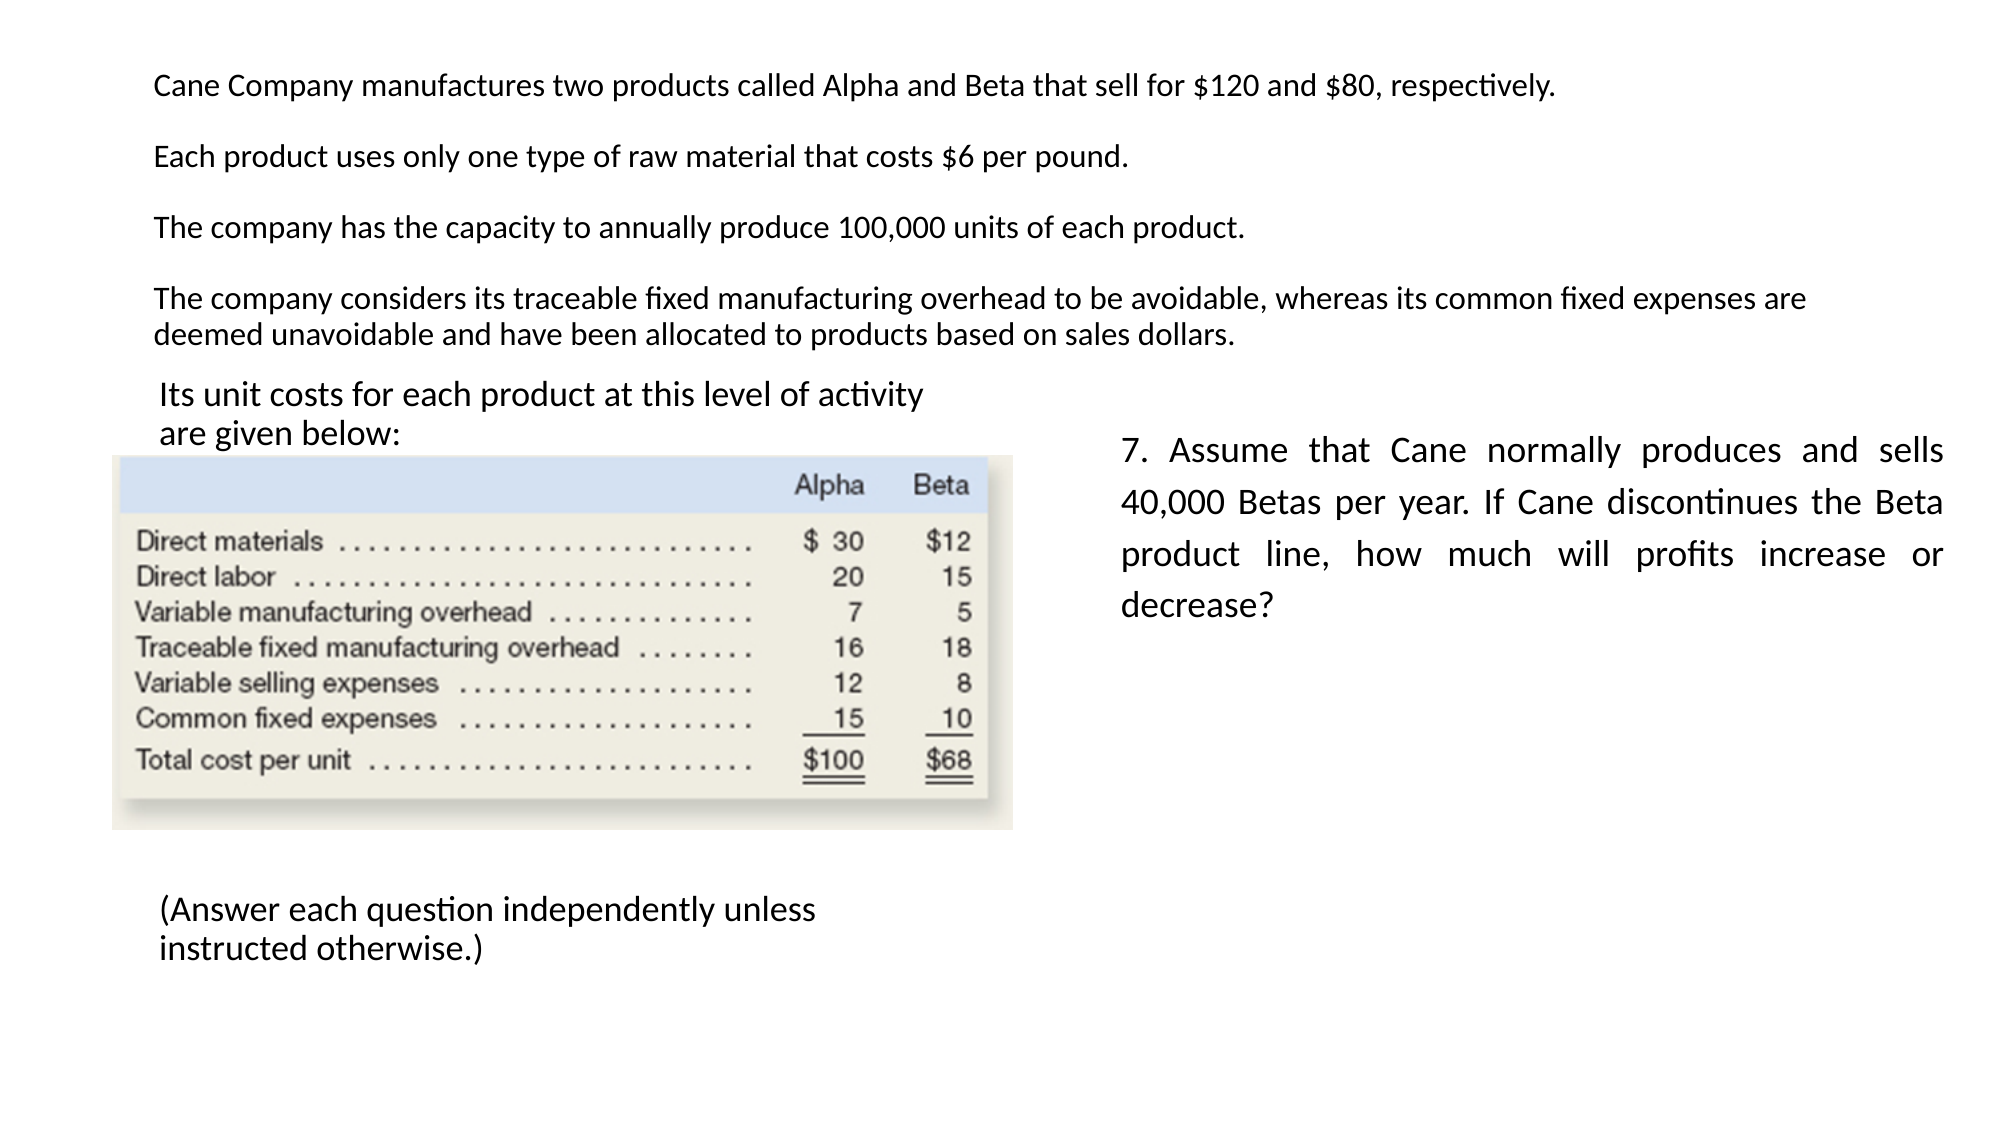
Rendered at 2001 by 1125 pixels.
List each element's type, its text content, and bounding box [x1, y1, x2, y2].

title Cane Company manufactures two products called Alpha and Beta that sell for $120 and $80, respectively. Each product uses only one type of raw material that costs $6 per pound. The company has the capacity to annually produce 100,000 units of each product. The company considers its traceable fixed manufacturing overhead to be avoidable, whereas its common fixed expenses are deemed unavoidable and have been allocated to products based on sales dollars. [138, 59, 1828, 361]
picture [112, 455, 1013, 830]
list Its unit costs for each product at this level of activity are given below: (Answer each question independently unless instructed otherwise.) [144, 367, 988, 455]
list Its unit costs for each product at this level of activity are given below: (Answer each question independently unless instructed otherwise.) [144, 830, 988, 981]
text_box 7. Assume that Cane normally produces and sells 40,000 Betas per year. If Cane discontinues the Beta product line, how much will profits increase or decrease? [1106, 411, 1960, 633]
